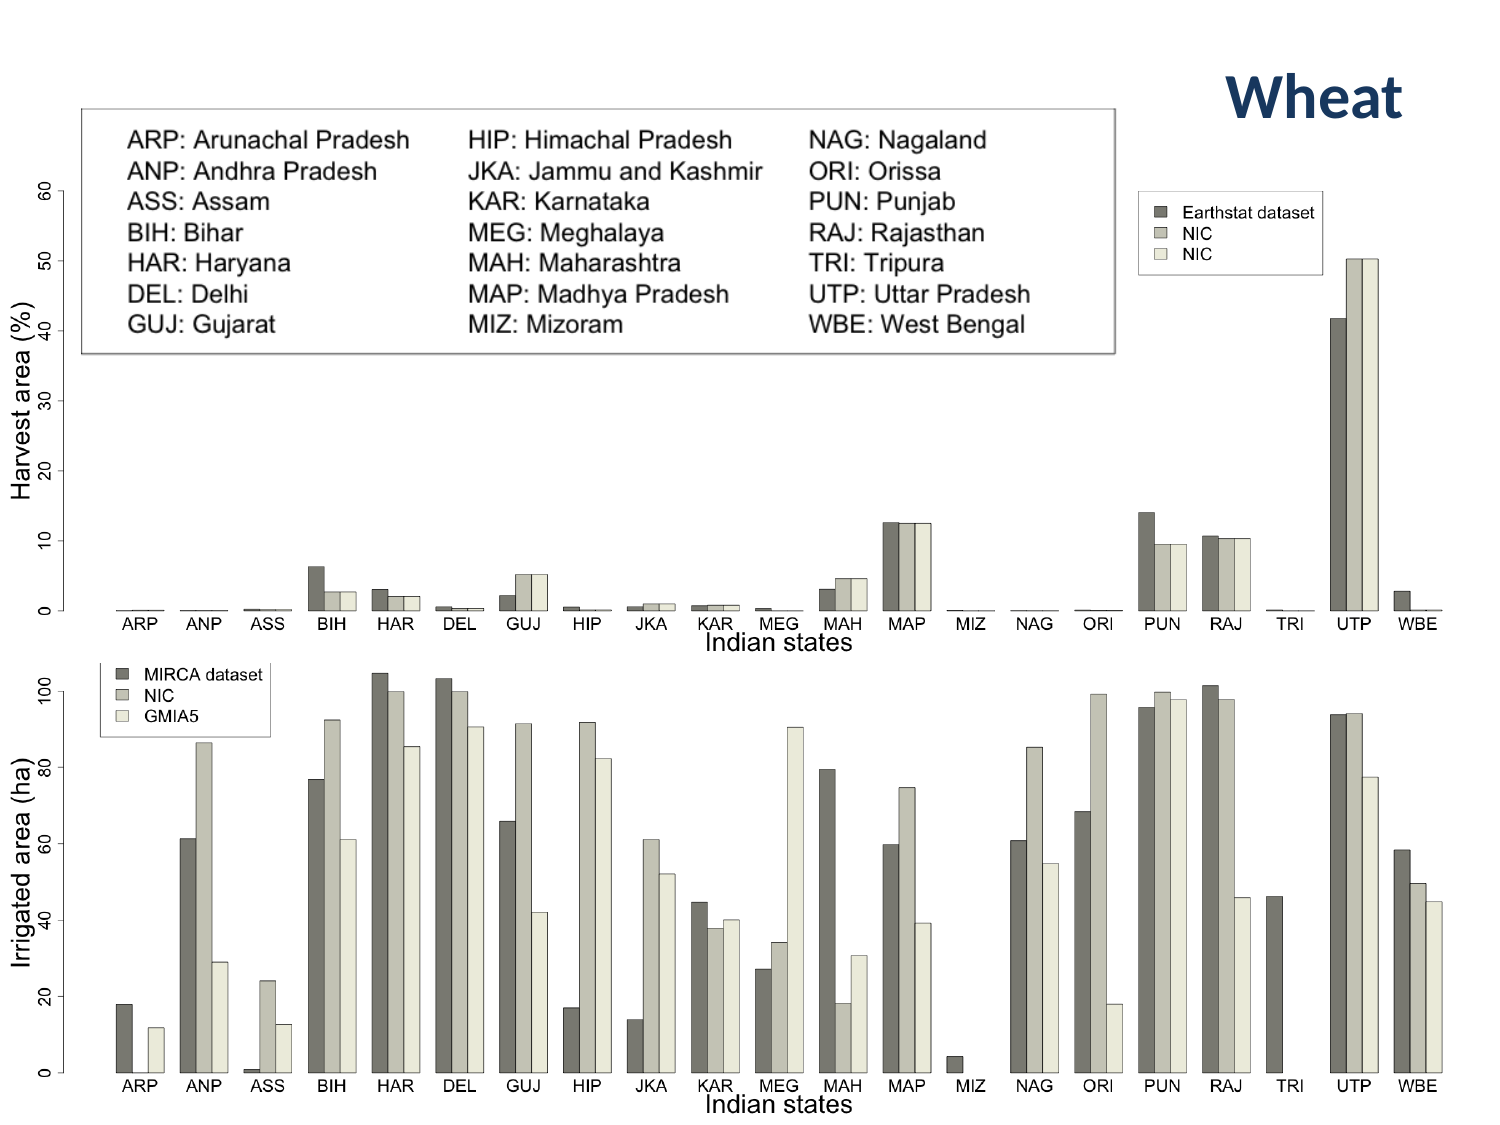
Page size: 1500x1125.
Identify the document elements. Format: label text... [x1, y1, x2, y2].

picture [0, 101, 1500, 1125]
title Wheat [1129, 46, 1500, 137]
